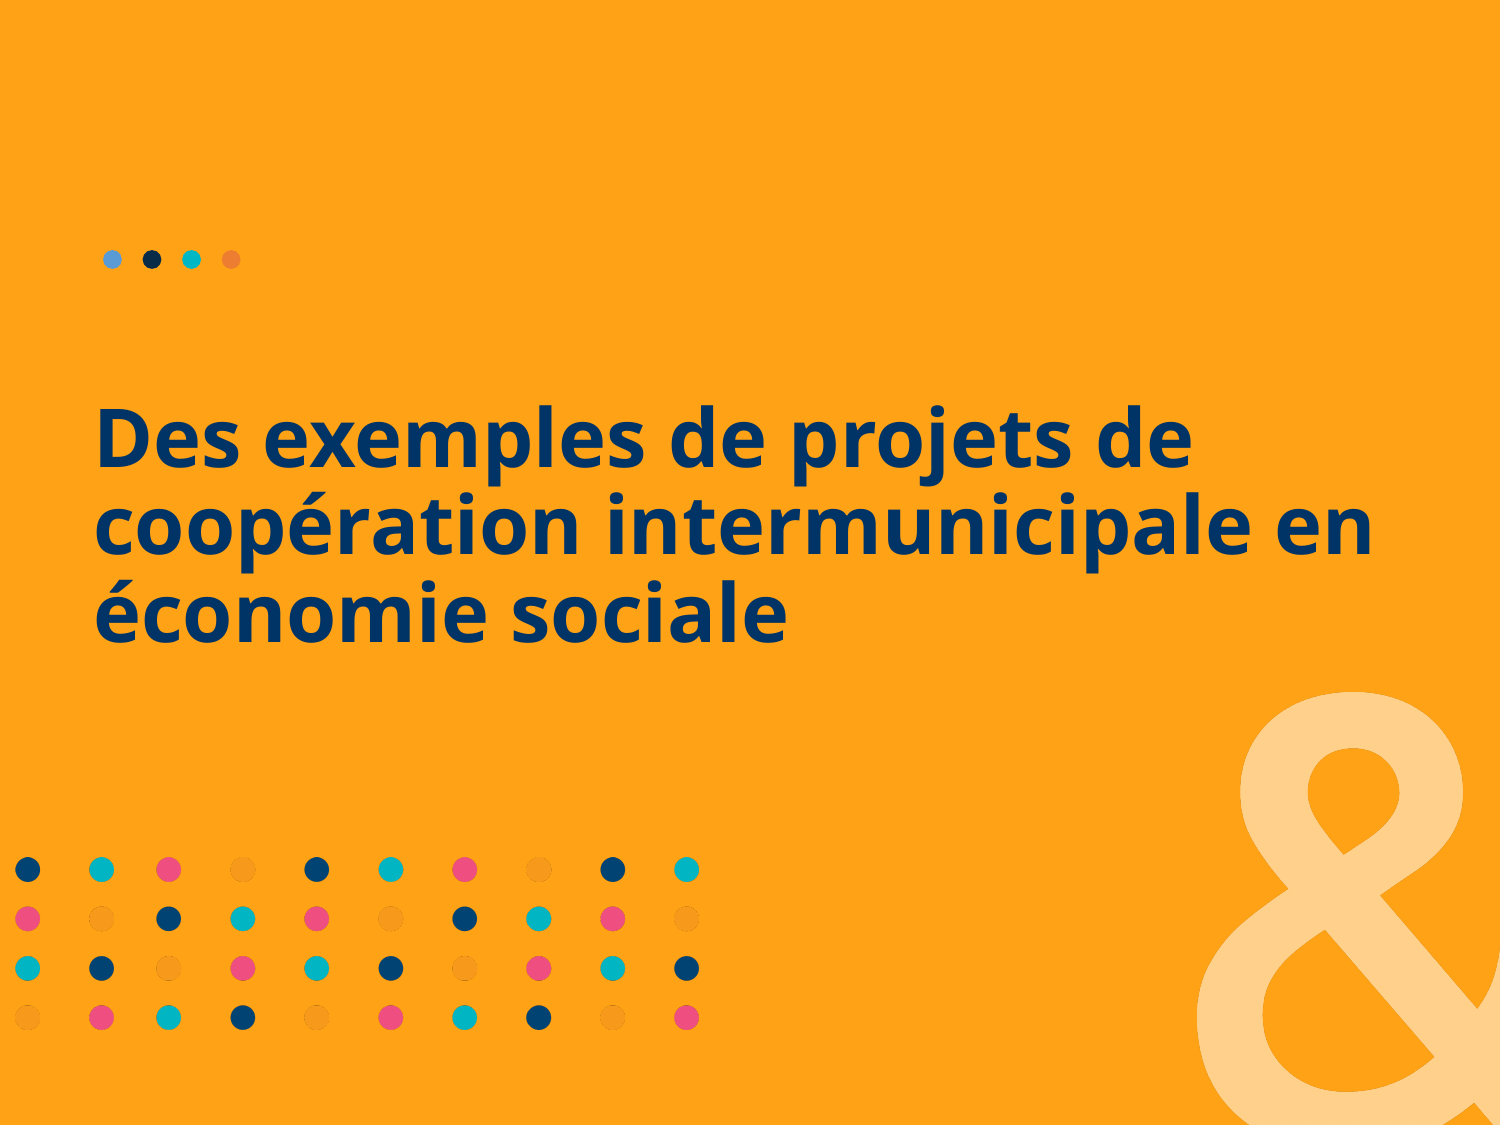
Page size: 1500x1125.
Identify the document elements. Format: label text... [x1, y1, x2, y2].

title Des exemples de projets de coopération intermunicipale en économie sociale [78, 383, 1422, 668]
picture [15, 857, 699, 1030]
